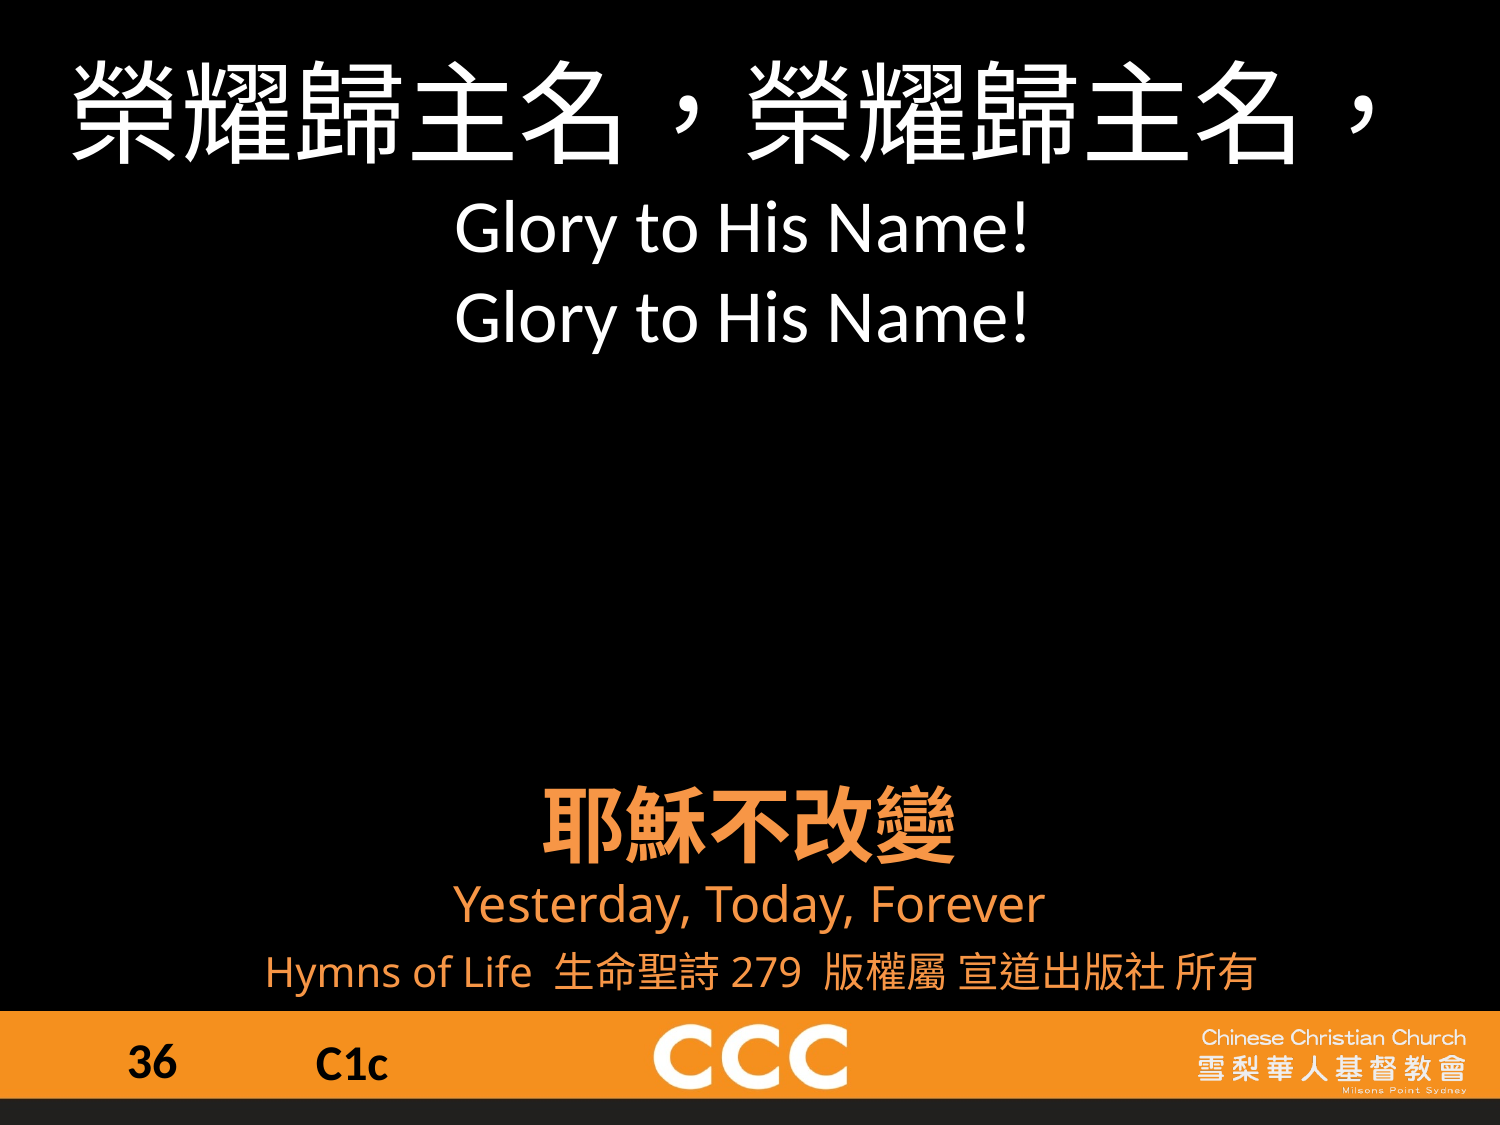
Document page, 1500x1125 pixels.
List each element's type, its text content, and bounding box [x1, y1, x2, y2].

picture [0, 1011, 1500, 1125]
text_box 榮耀歸主名，榮耀歸主名， Glory to His Name! Glory to His Name! [0, 35, 1494, 365]
text_box C1c [301, 1023, 431, 1099]
text_box 耶穌不改變 Yesterday, Today, Forever [0, 765, 1500, 940]
slide_number 36 [112, 1020, 215, 1094]
text_box Hymns of Life 生命聖詩279 版權屬 宣道出版社 所有 [53, 938, 1471, 1004]
